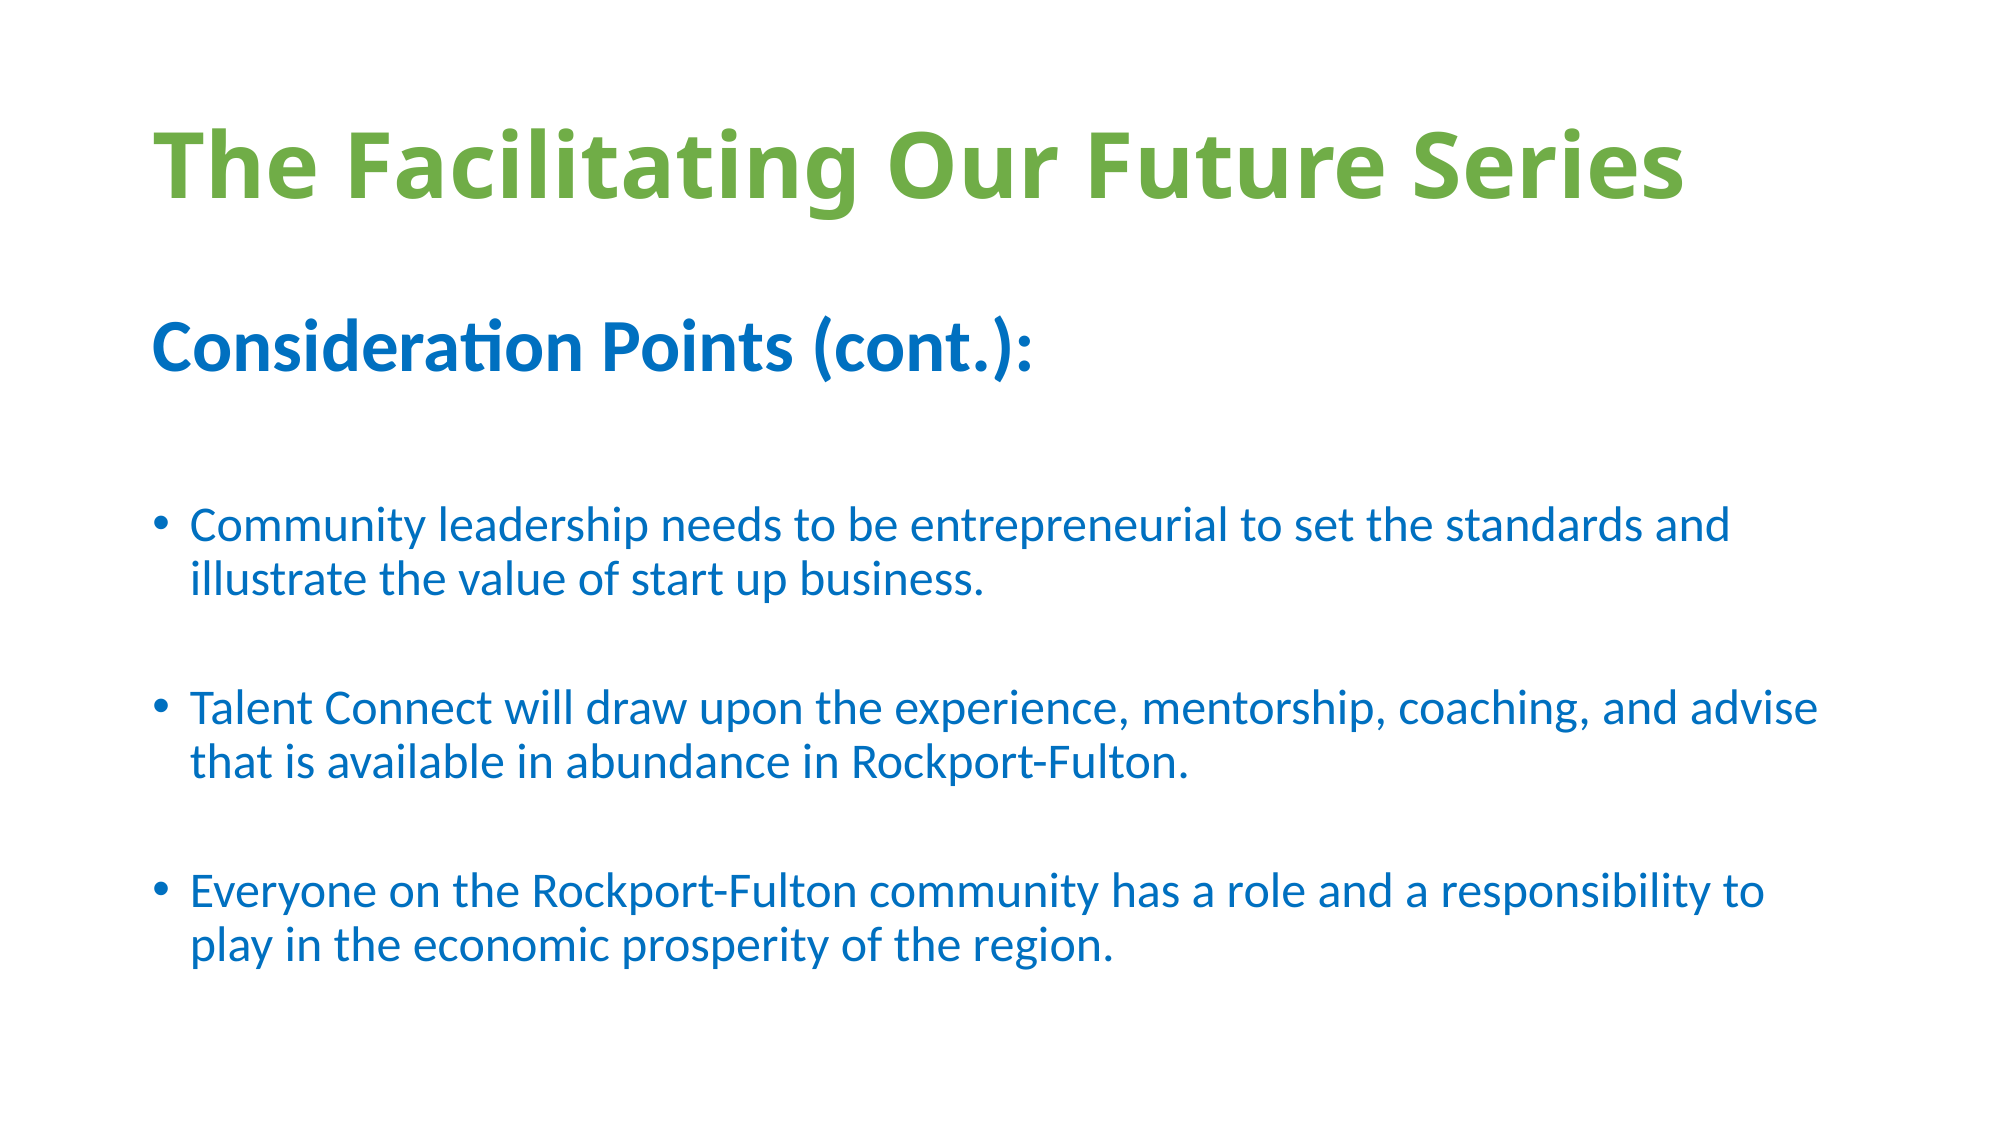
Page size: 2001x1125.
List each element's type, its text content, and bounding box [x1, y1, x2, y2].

list Consideration Points (cont.): Community leadership needs to be entrepreneurial to set the standards and illustrate the value of start up business. Talent Connect will draw upon the experience, mentorship, coaching, and advise that is available in abundance in Rockport-Fulton. Everyone on the Rockport-Fulton community has a role and a responsibility to play in the economic prosperity of the region. [137, 299, 1863, 984]
title The Facilitating Our Future Series [137, 59, 1863, 278]
